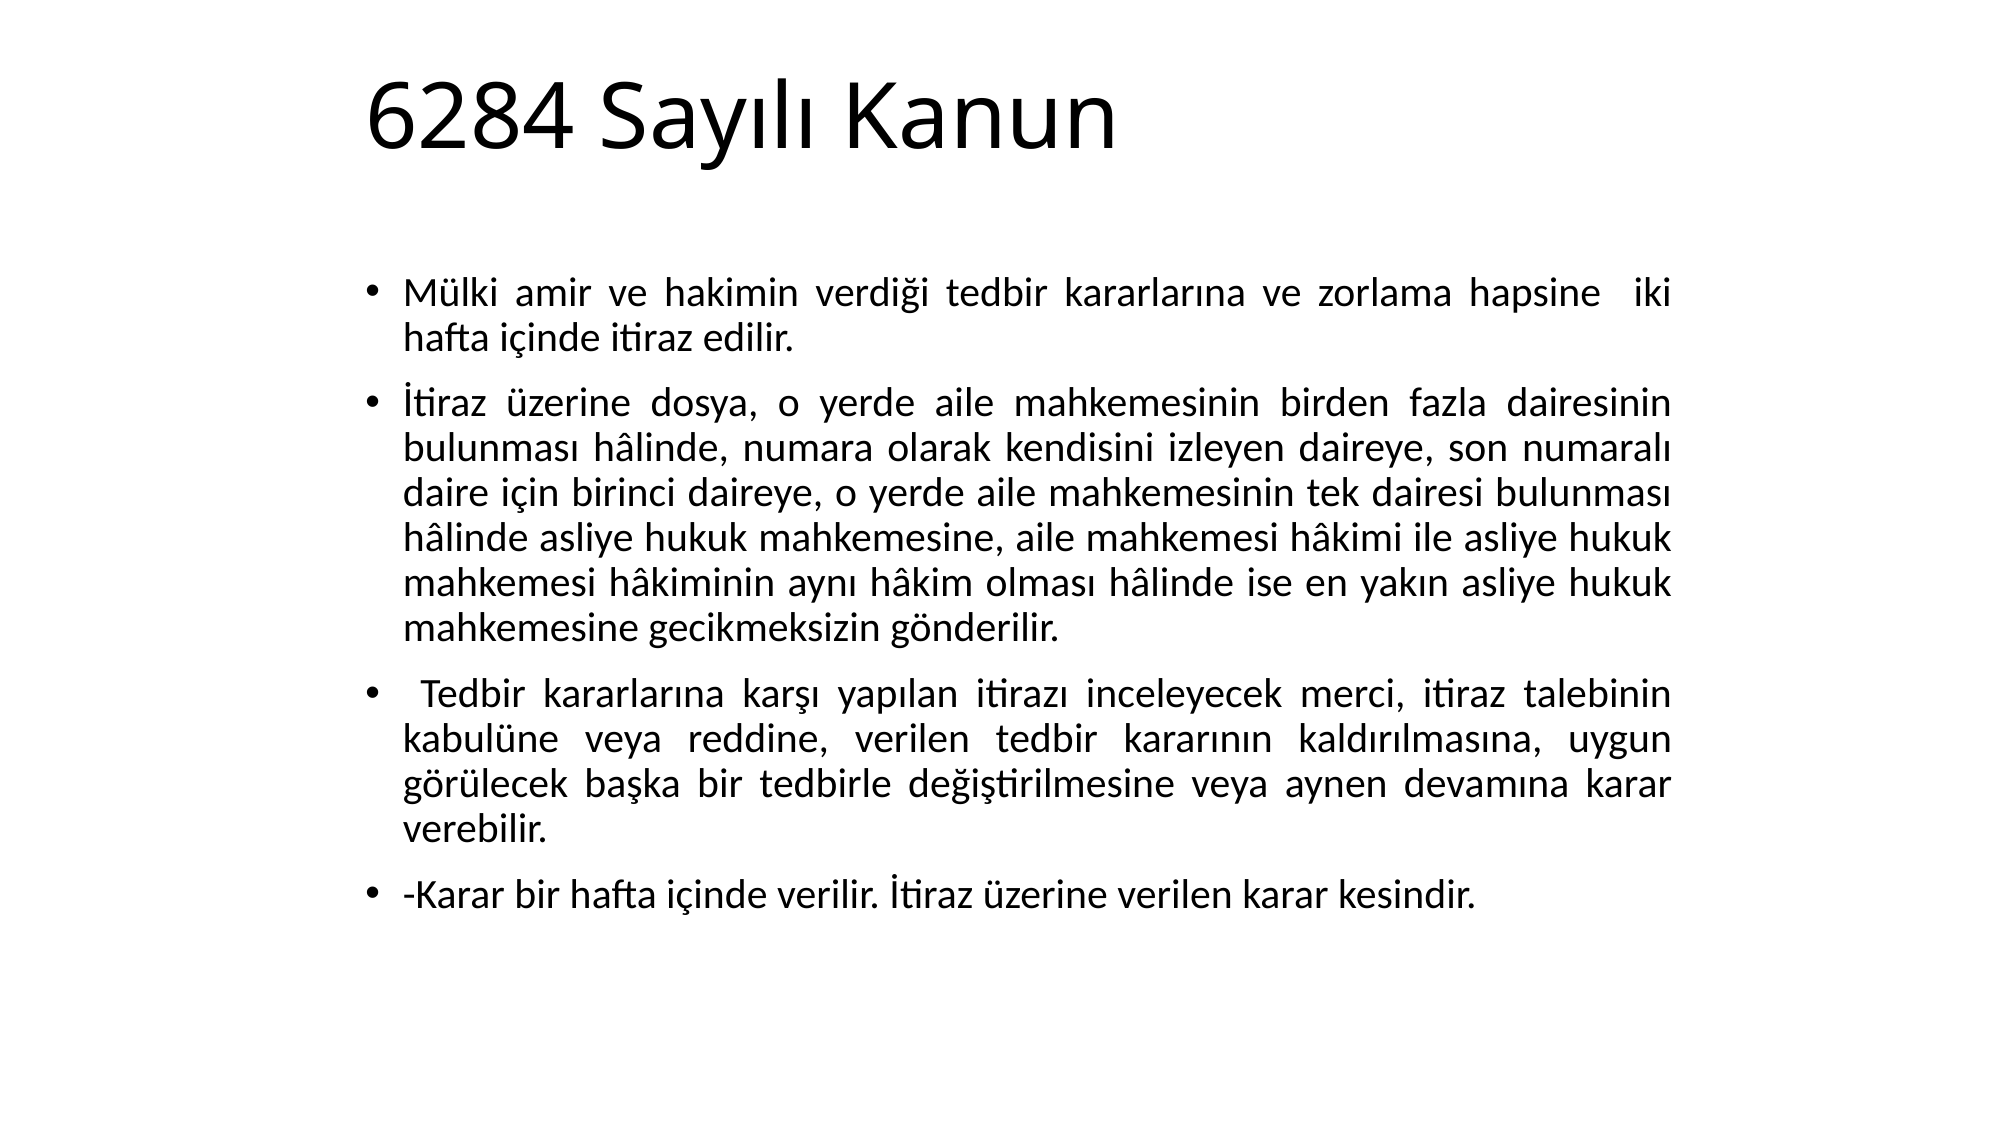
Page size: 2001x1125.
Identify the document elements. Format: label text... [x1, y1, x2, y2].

list Mülki amir ve hakimin verdiği tedbir kararlarına ve zorlama hapsine iki hafta içinde itiraz edilir. İtiraz üzerine dosya, o yerde aile mahkemesinin birden fazla dairesinin bulunması hâlinde, numara olarak kendisini izleyen daireye, son numaralı daire için birinci daireye, o yerde aile mahkemesinin tek dairesi bulunması hâlinde asliye hukuk mahkemesine, aile mahkemesi hâkimi ile asliye hukuk mahkemesi hâkiminin aynı hâkim olması hâlinde ise en yakın asliye hukuk mahkemesine gecikmeksizin gönderilir. Tedbir kararlarına karşı yapılan itirazı inceleyecek merci, itiraz talebinin kabulüne veya reddine, verilen tedbir kararının kaldırılmasına, uygun görülecek başka bir tedbirle değiştirilmesine veya aynen devamına karar verebilir. -Karar bir hafta içinde verilir. İtiraz üzerine verilen karar kesindir. [350, 262, 1688, 1000]
title 6284 Sayılı Kanun [350, 37, 1688, 200]
